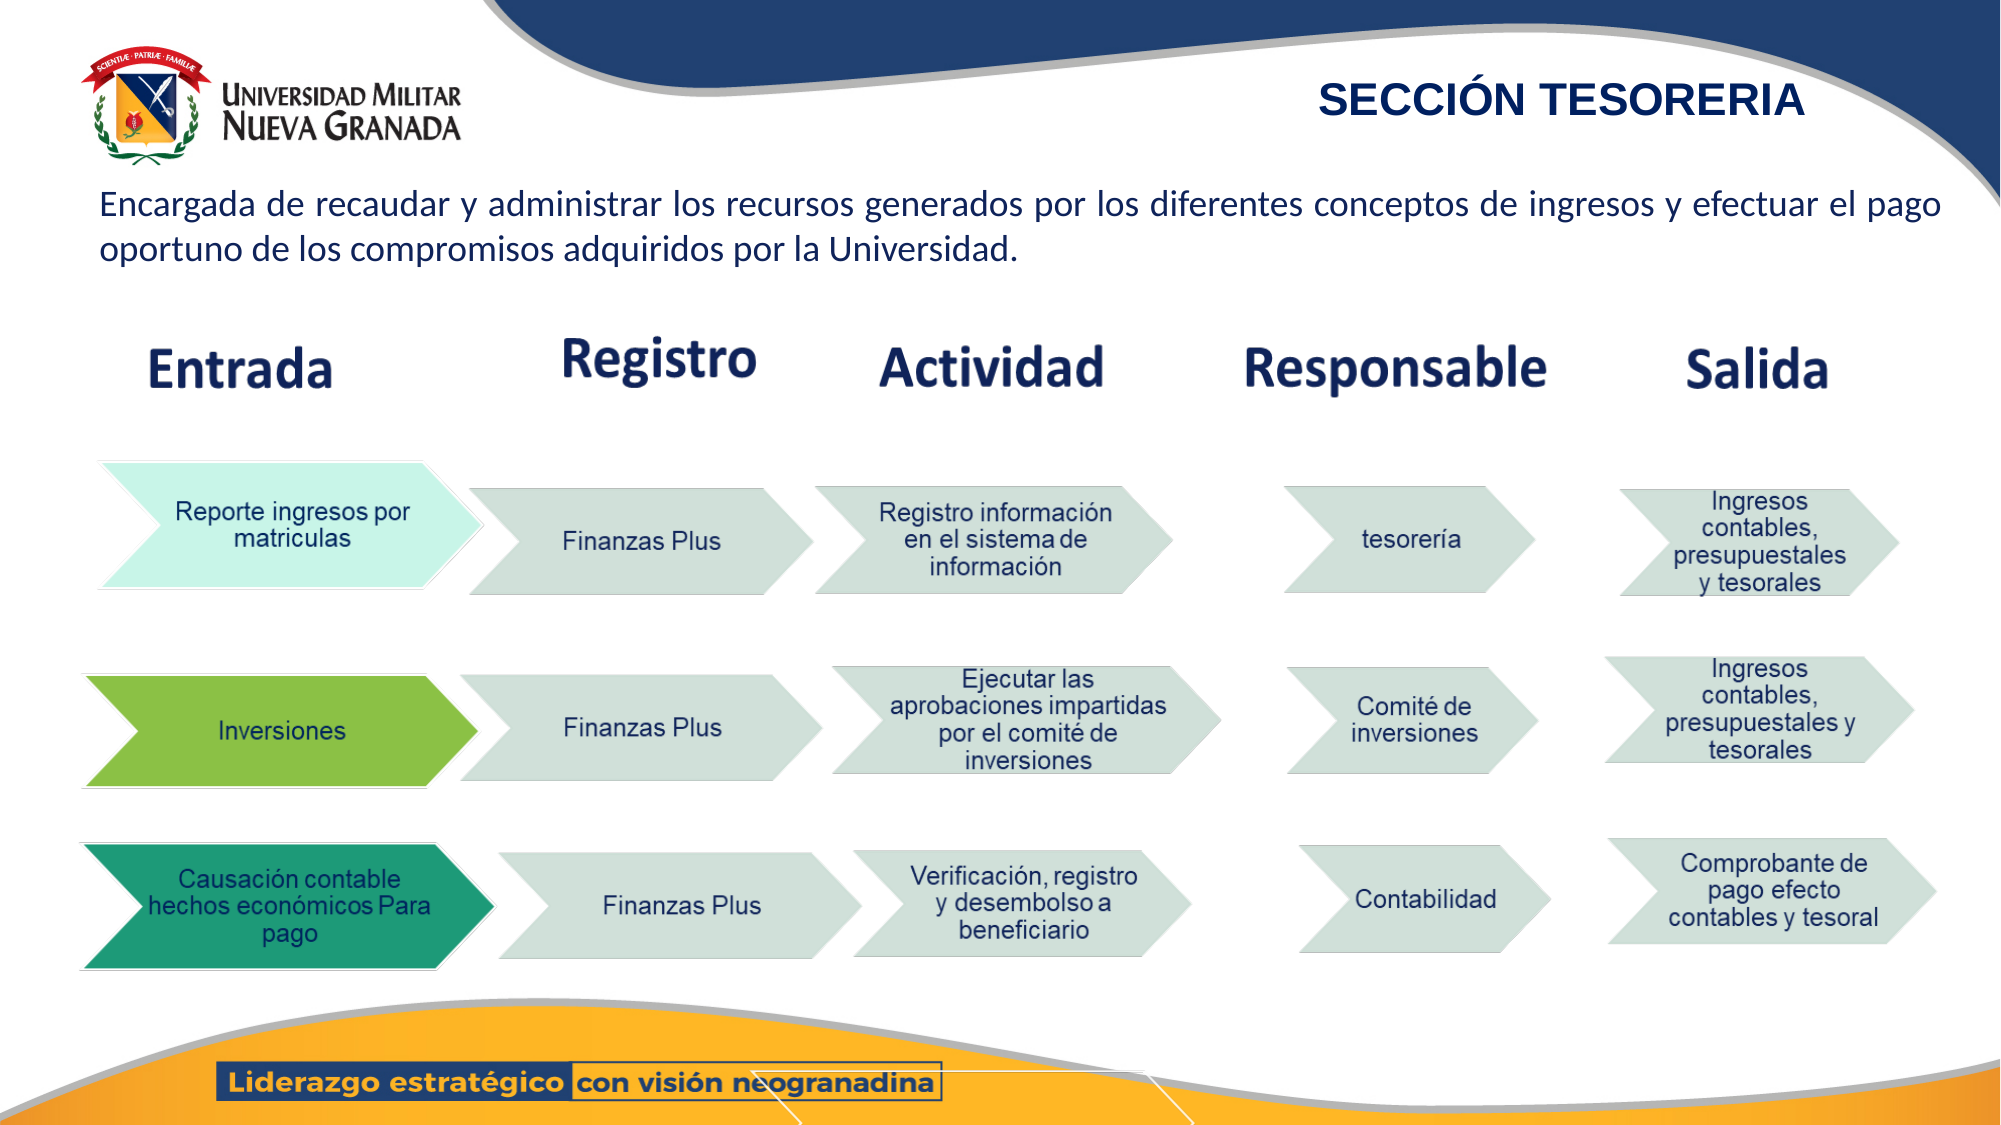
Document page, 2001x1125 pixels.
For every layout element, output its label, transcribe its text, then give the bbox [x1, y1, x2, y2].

picture [0, 0, 2001, 1125]
text_box Encargada de recaudar y administrar los recursos generados por los diferentes conceptos de ingresos y efectuar el pago oportuno de los compromisos adquiridos por la Universidad. [84, 171, 1959, 277]
text_box SECCIÓN TESORERIA [0, 62, 1821, 133]
